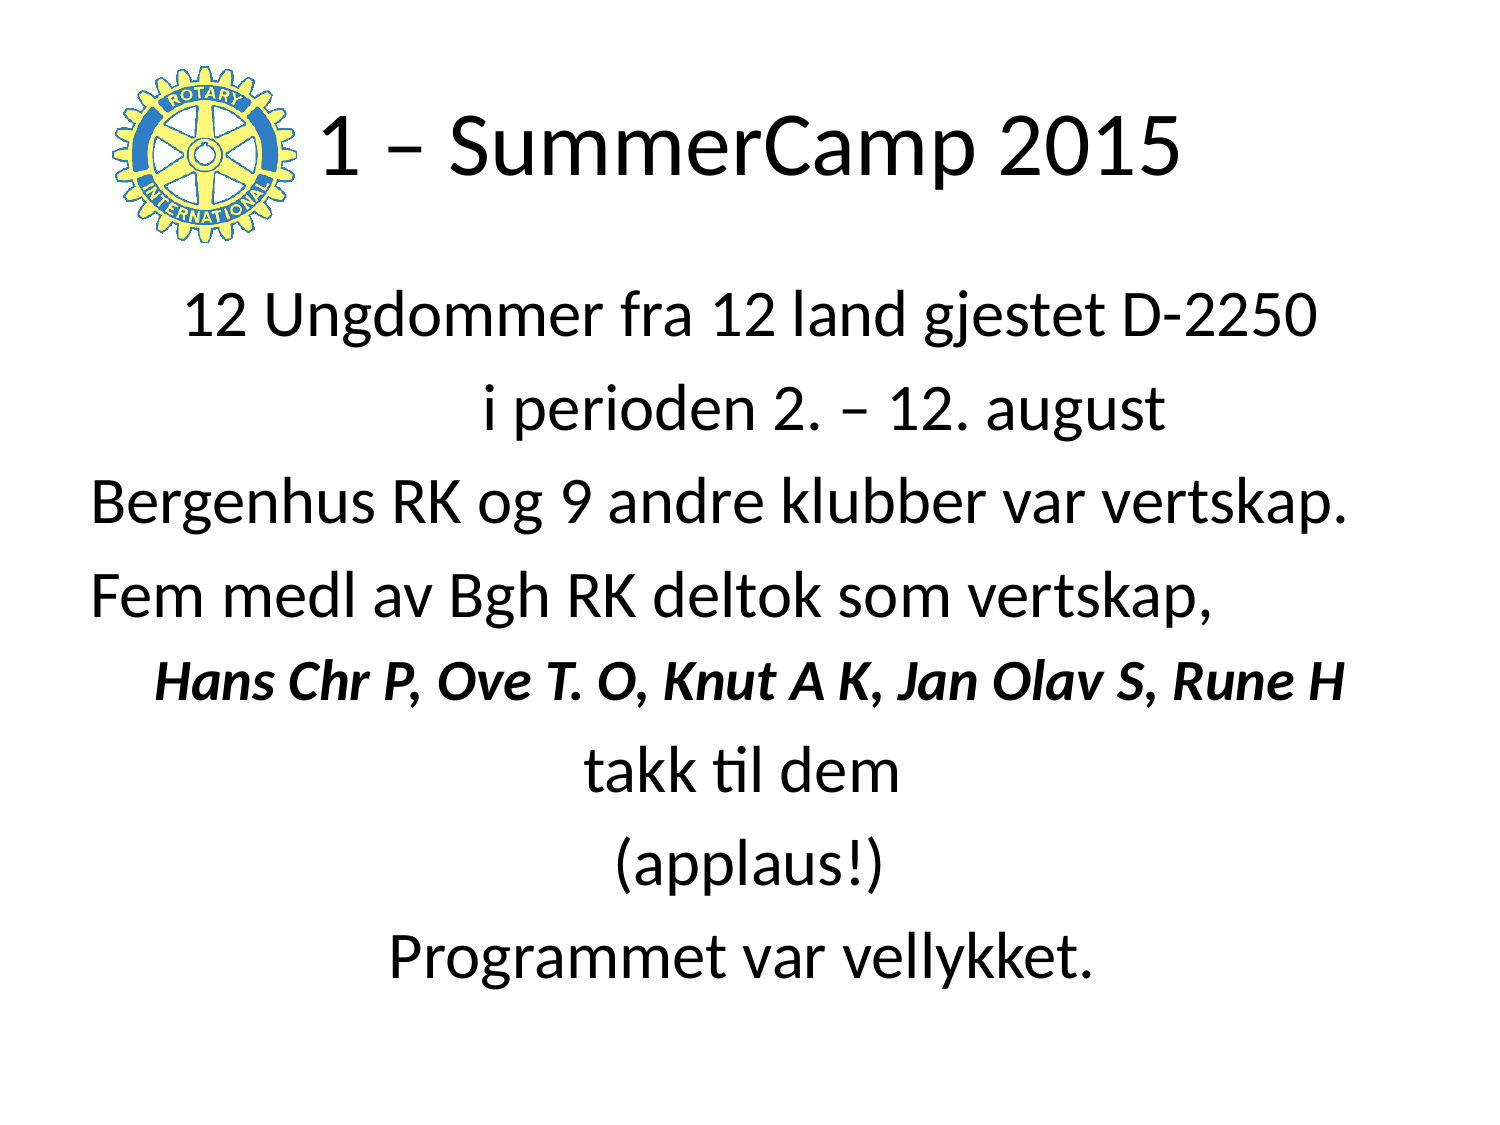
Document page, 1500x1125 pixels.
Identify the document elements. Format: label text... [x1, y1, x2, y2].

picture [111, 66, 297, 244]
list 12 Ungdommer fra 12 land gjestet D-2250 i perioden 2. – 12. august Bergenhus RK og 9 andre klubber var vertskap. Fem medl av Bgh RK deltok som vertskap, Hans Chr P, Ove T. O, Knut A K, Jan Olav S, Rune H takk til dem (applaus!) Programmet var vellykket. [75, 262, 1425, 1005]
title 1 – SummerCamp 2015 [75, 45, 1425, 233]
